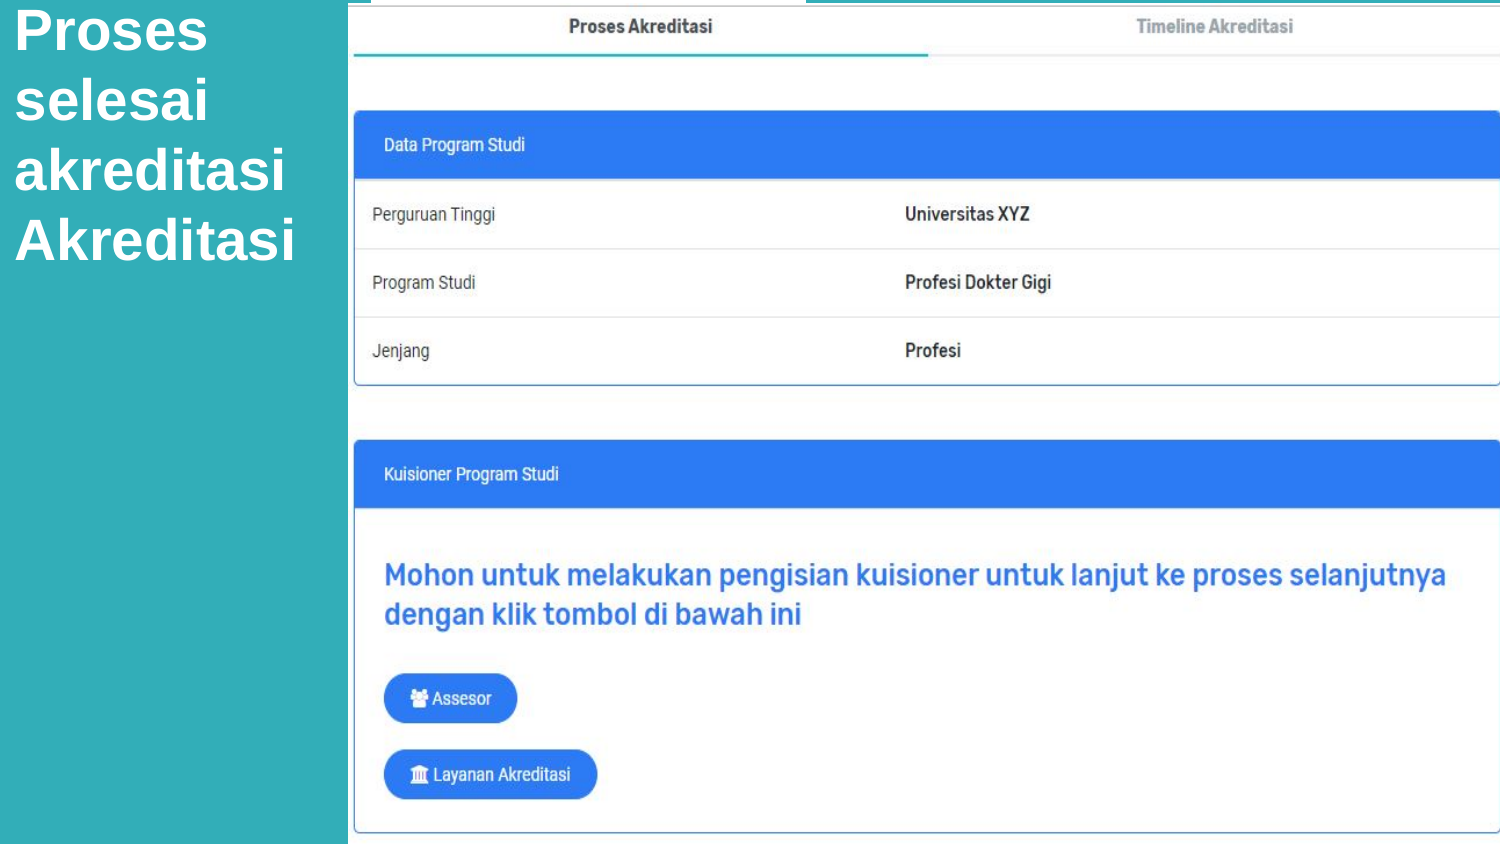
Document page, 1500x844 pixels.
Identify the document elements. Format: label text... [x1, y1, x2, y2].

text_box Proses selesai akreditasi Akreditasi [0, 0, 349, 198]
picture [348, 0, 1500, 844]
